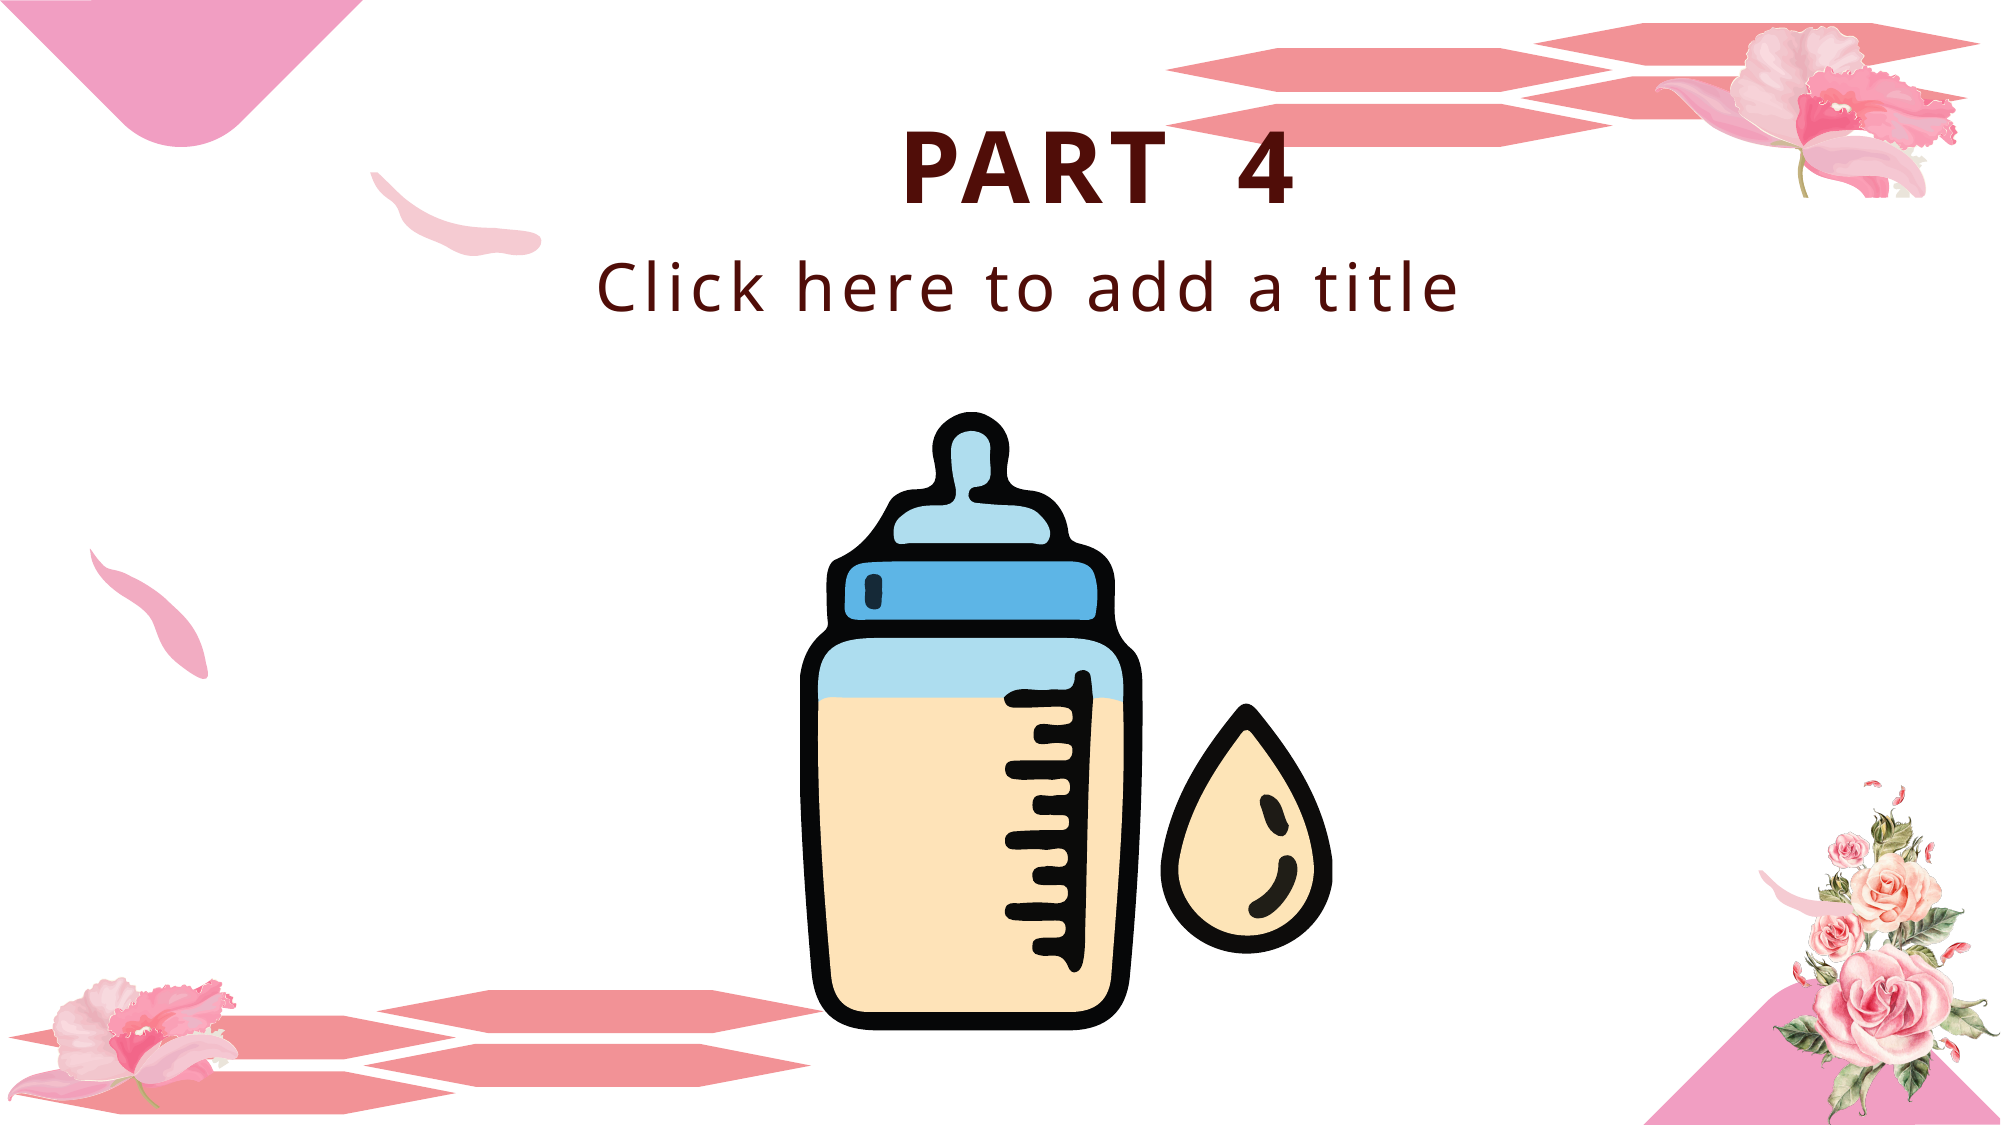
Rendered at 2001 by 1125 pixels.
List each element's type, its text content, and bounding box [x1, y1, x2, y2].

text_box PART 4 [883, 96, 1311, 231]
text_box [370, 172, 542, 256]
text_box Click here to add a title [580, 237, 1524, 333]
text_box [89, 548, 208, 679]
text_box [1758, 870, 1854, 917]
picture [799, 412, 1333, 1031]
picture [1736, 774, 2001, 1125]
